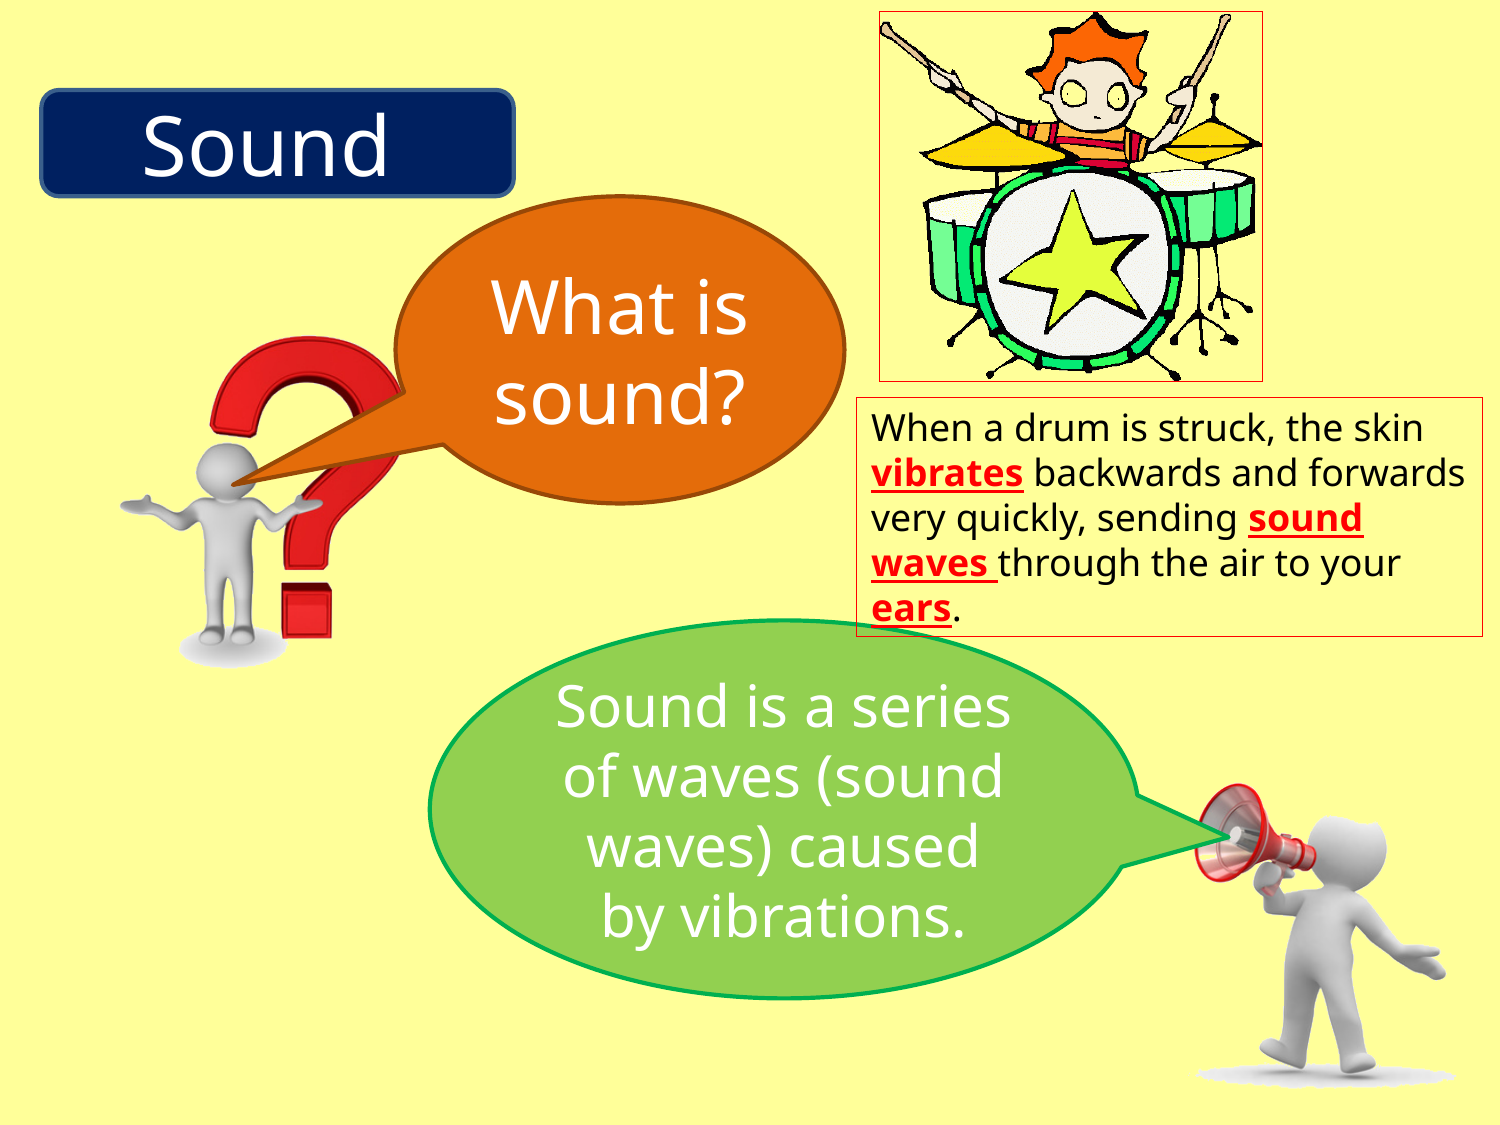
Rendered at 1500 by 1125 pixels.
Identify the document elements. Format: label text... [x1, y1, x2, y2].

text_box Sound is a series of waves (sound waves) caused by vibrations. [427, 618, 1134, 1001]
text_box Sound [39, 87, 516, 199]
text_box What is sound? [396, 194, 847, 506]
picture [1139, 764, 1500, 1125]
picture [879, 11, 1263, 382]
picture [41, 326, 491, 673]
text_box When a drum is struck, the skin vibrates backwards and forwards very quickly, sending sound waves through the air to your ears. [856, 397, 1483, 637]
